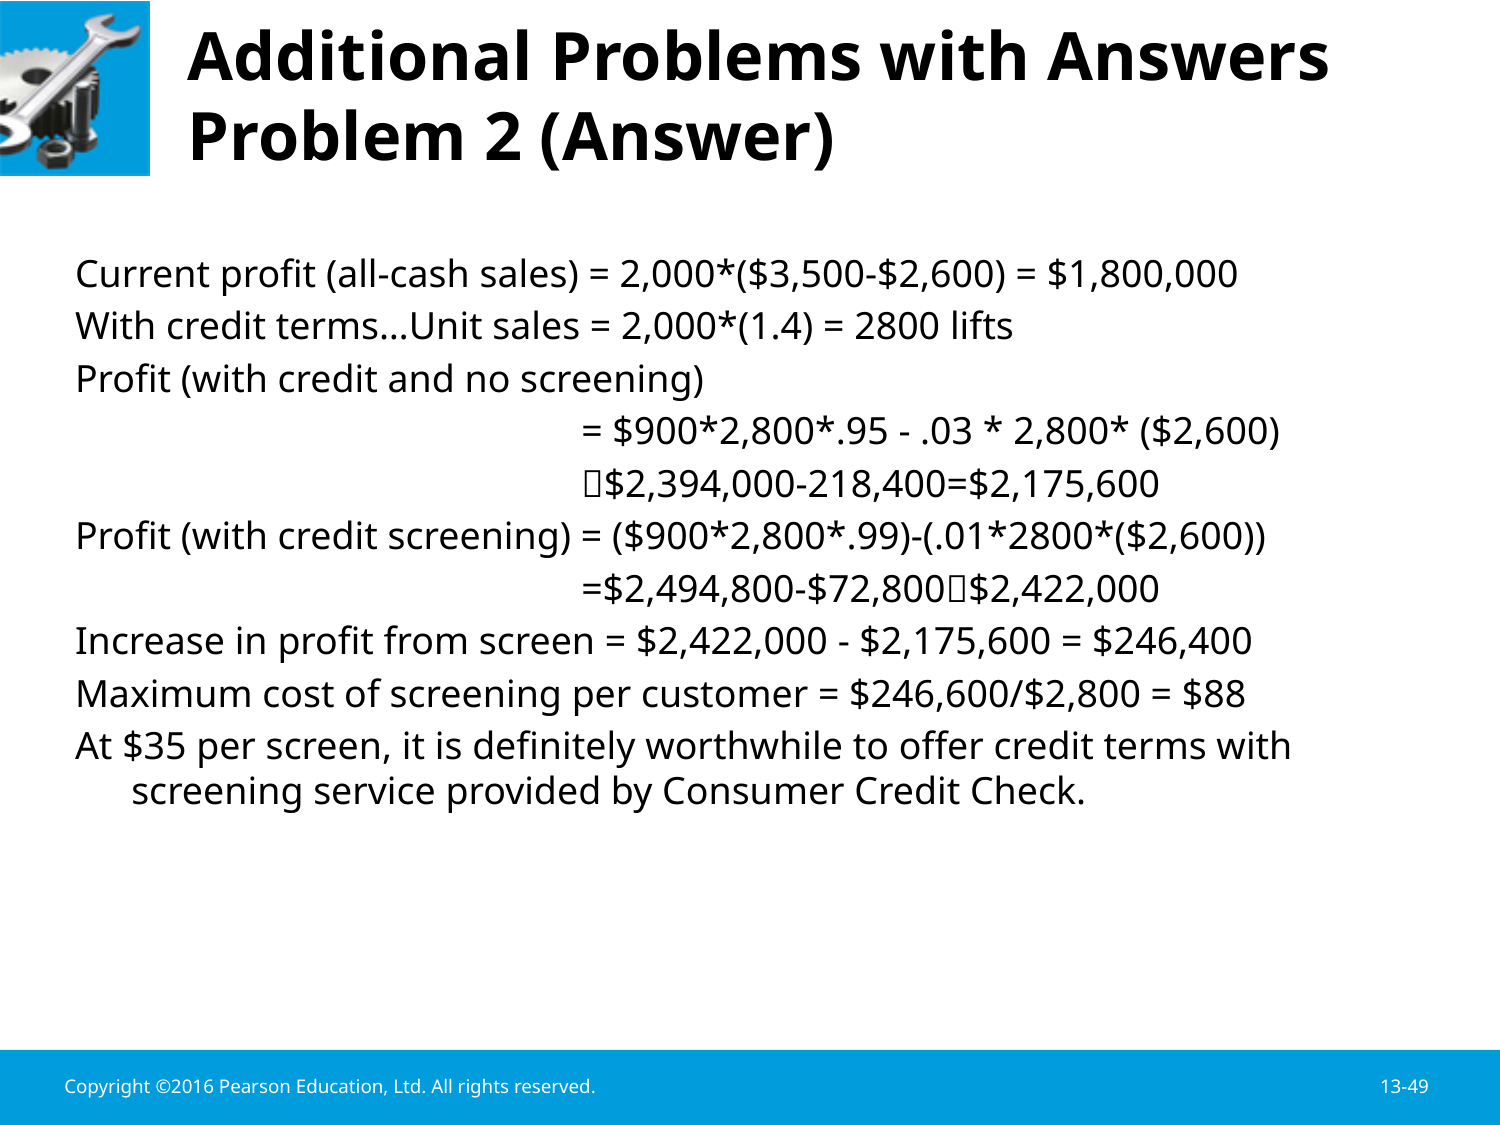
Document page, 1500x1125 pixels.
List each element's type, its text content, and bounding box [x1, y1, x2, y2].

list Current profit (all-cash sales) = 2,000*($3,500-$2,600) = $1,800,000 With credit terms…Unit sales = 2,000*(1.4) = 2800 lifts Profit (with credit and no screening) = $900*2,800*.95 - .03 * 2,800* ($2,600) $2,394,000-218,400=$2,175,600 Profit (with credit screening) = ($900*2,800*.99)-(.01*2800*($2,600)) =$2,494,800-$72,800$2,422,000 Increase in profit from screen = $2,422,000 - $2,175,600 = $246,400 Maximum cost of screening per customer = $246,600/$2,800 = $88 At $35 per screen, it is definitely worthwhile to offer credit terms with screening service provided by Consumer Credit Check. [75, 249, 1450, 993]
picture [0, 14, 141, 168]
title Additional Problems with Answers Problem 2 (Answer) [187, 0, 1450, 188]
